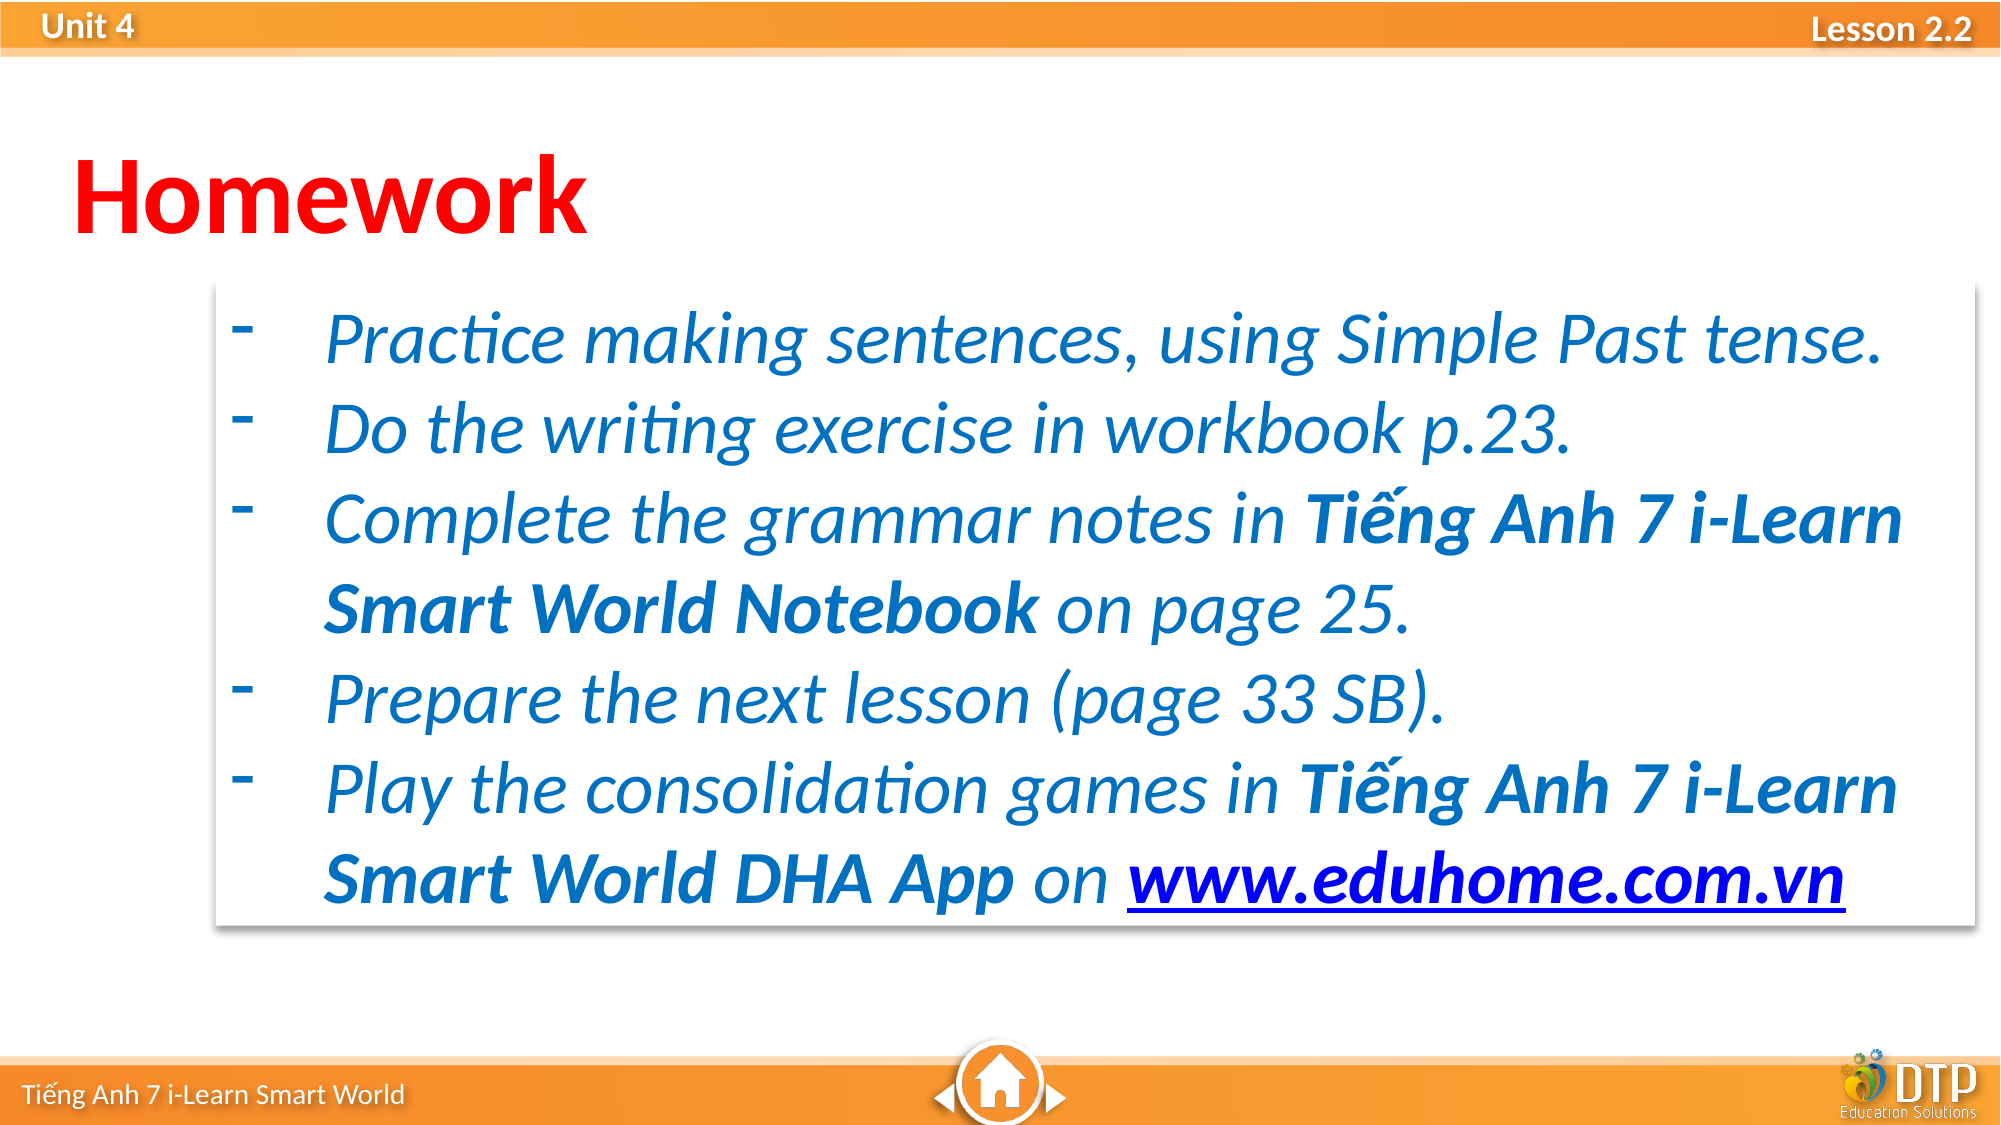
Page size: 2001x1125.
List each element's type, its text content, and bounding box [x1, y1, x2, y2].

text_box Homework [57, 113, 604, 264]
picture [0, 2, 2001, 1125]
text_box Practice making sentences, using Simple Past tense. Do the writing exercise in workbook p.23. Complete the grammar notes in Tiếng Anh 7 i-Learn Smart World Notebook on page 25. Prepare the next lesson (page 33 SB). Play the consolidation games in Tiếng Anh 7 i-Learn Smart World DHA App on www.eduhome.com.vn [215, 280, 1975, 926]
